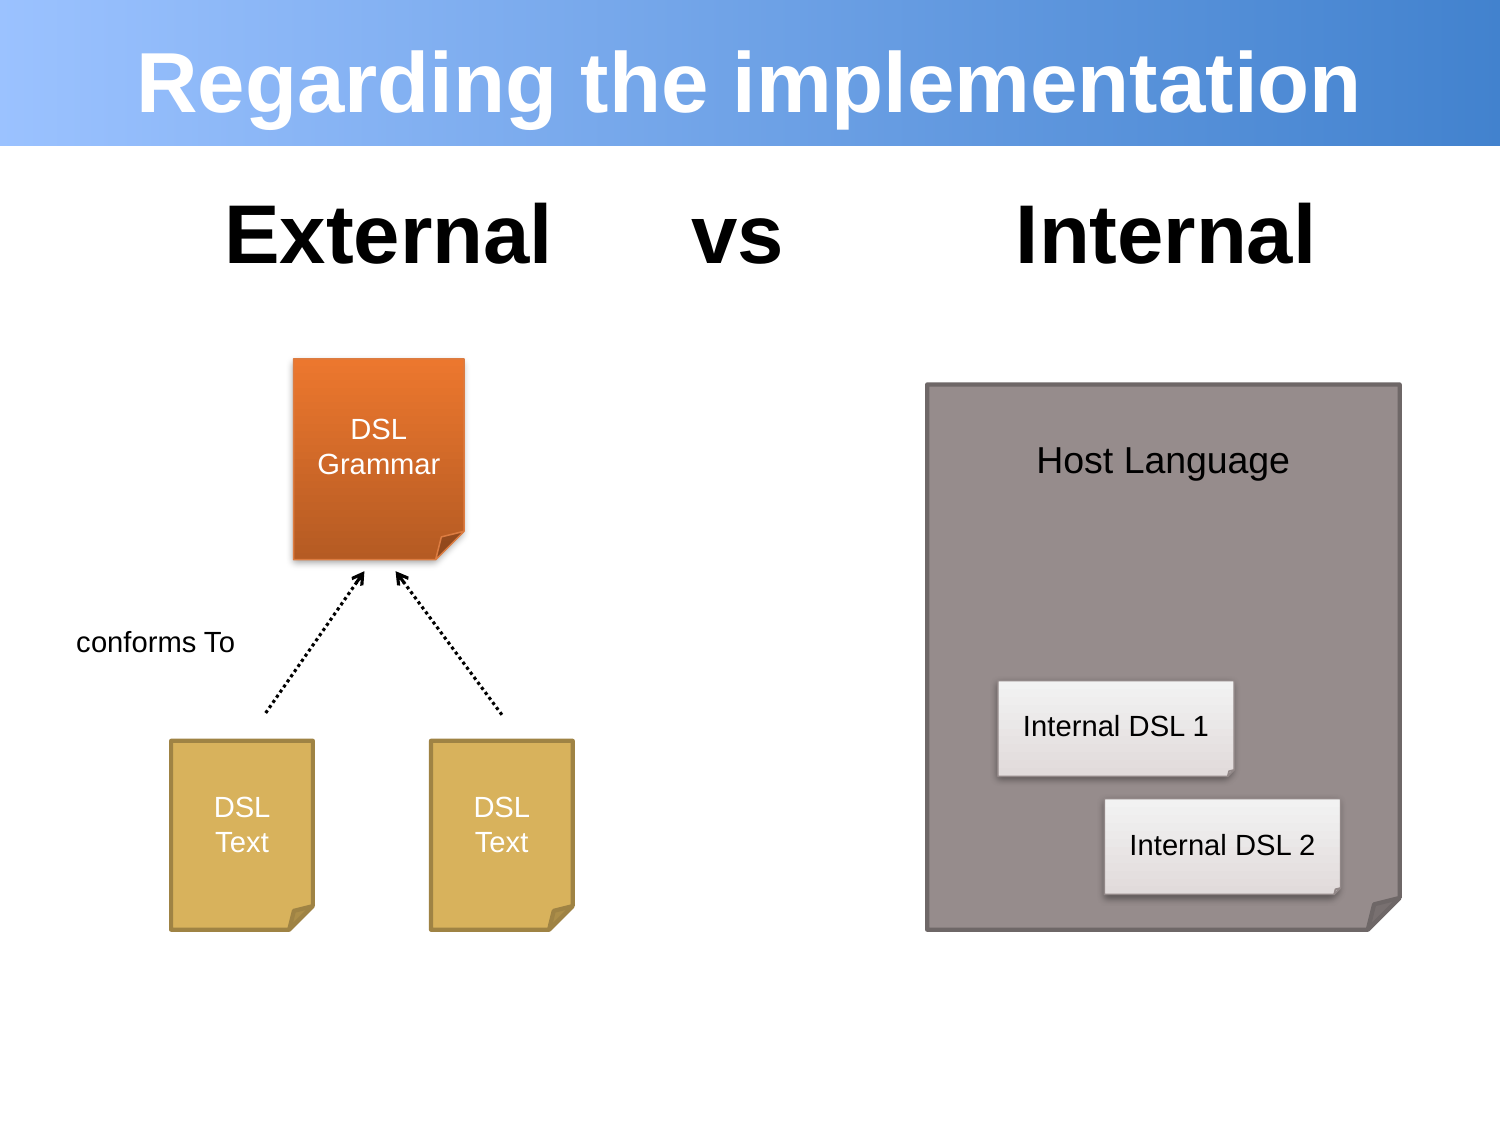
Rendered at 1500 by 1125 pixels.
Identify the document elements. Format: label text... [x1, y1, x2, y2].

text_box DSL Text [169, 738, 315, 932]
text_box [265, 570, 365, 714]
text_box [395, 570, 503, 716]
text_box External vs Internal [40, 172, 1456, 288]
text_box Host Language [1021, 429, 1306, 489]
title Regarding the implementation [17, 19, 1483, 138]
text_box DSL Text [428, 738, 575, 932]
text_box Internal DSL 2 [1103, 797, 1342, 896]
text_box [0, 0, 1500, 147]
text_box DSL Grammar [292, 358, 465, 561]
text_box [925, 382, 1402, 932]
text_box Internal DSL 1 [997, 679, 1235, 778]
text_box conforms To [61, 616, 251, 667]
